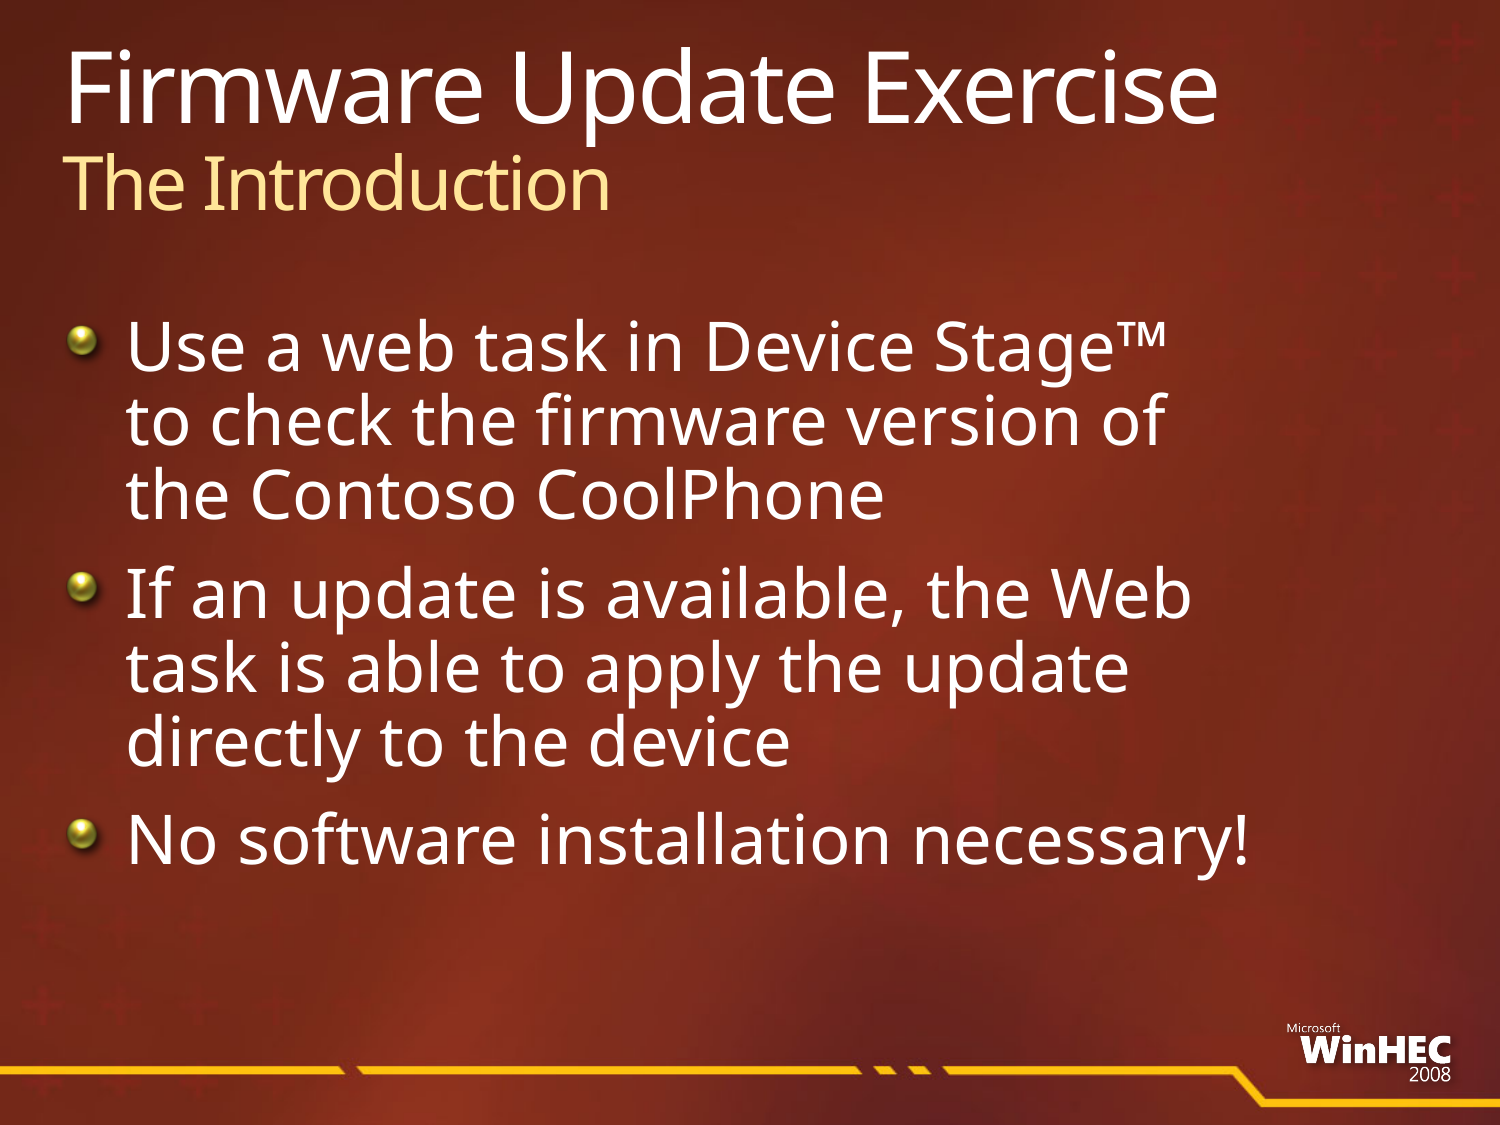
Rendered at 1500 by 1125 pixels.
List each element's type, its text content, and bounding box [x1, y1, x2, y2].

title Firmware Update Exercise The Introduction [62, 37, 1438, 229]
list Use a web task in Device Stage™ to check the firmware version of the Contoso CoolPhone If an update is available, the Web task is able to apply the update directly to the device No software installation necessary! [62, 311, 1438, 988]
picture [0, 0, 1500, 1125]
